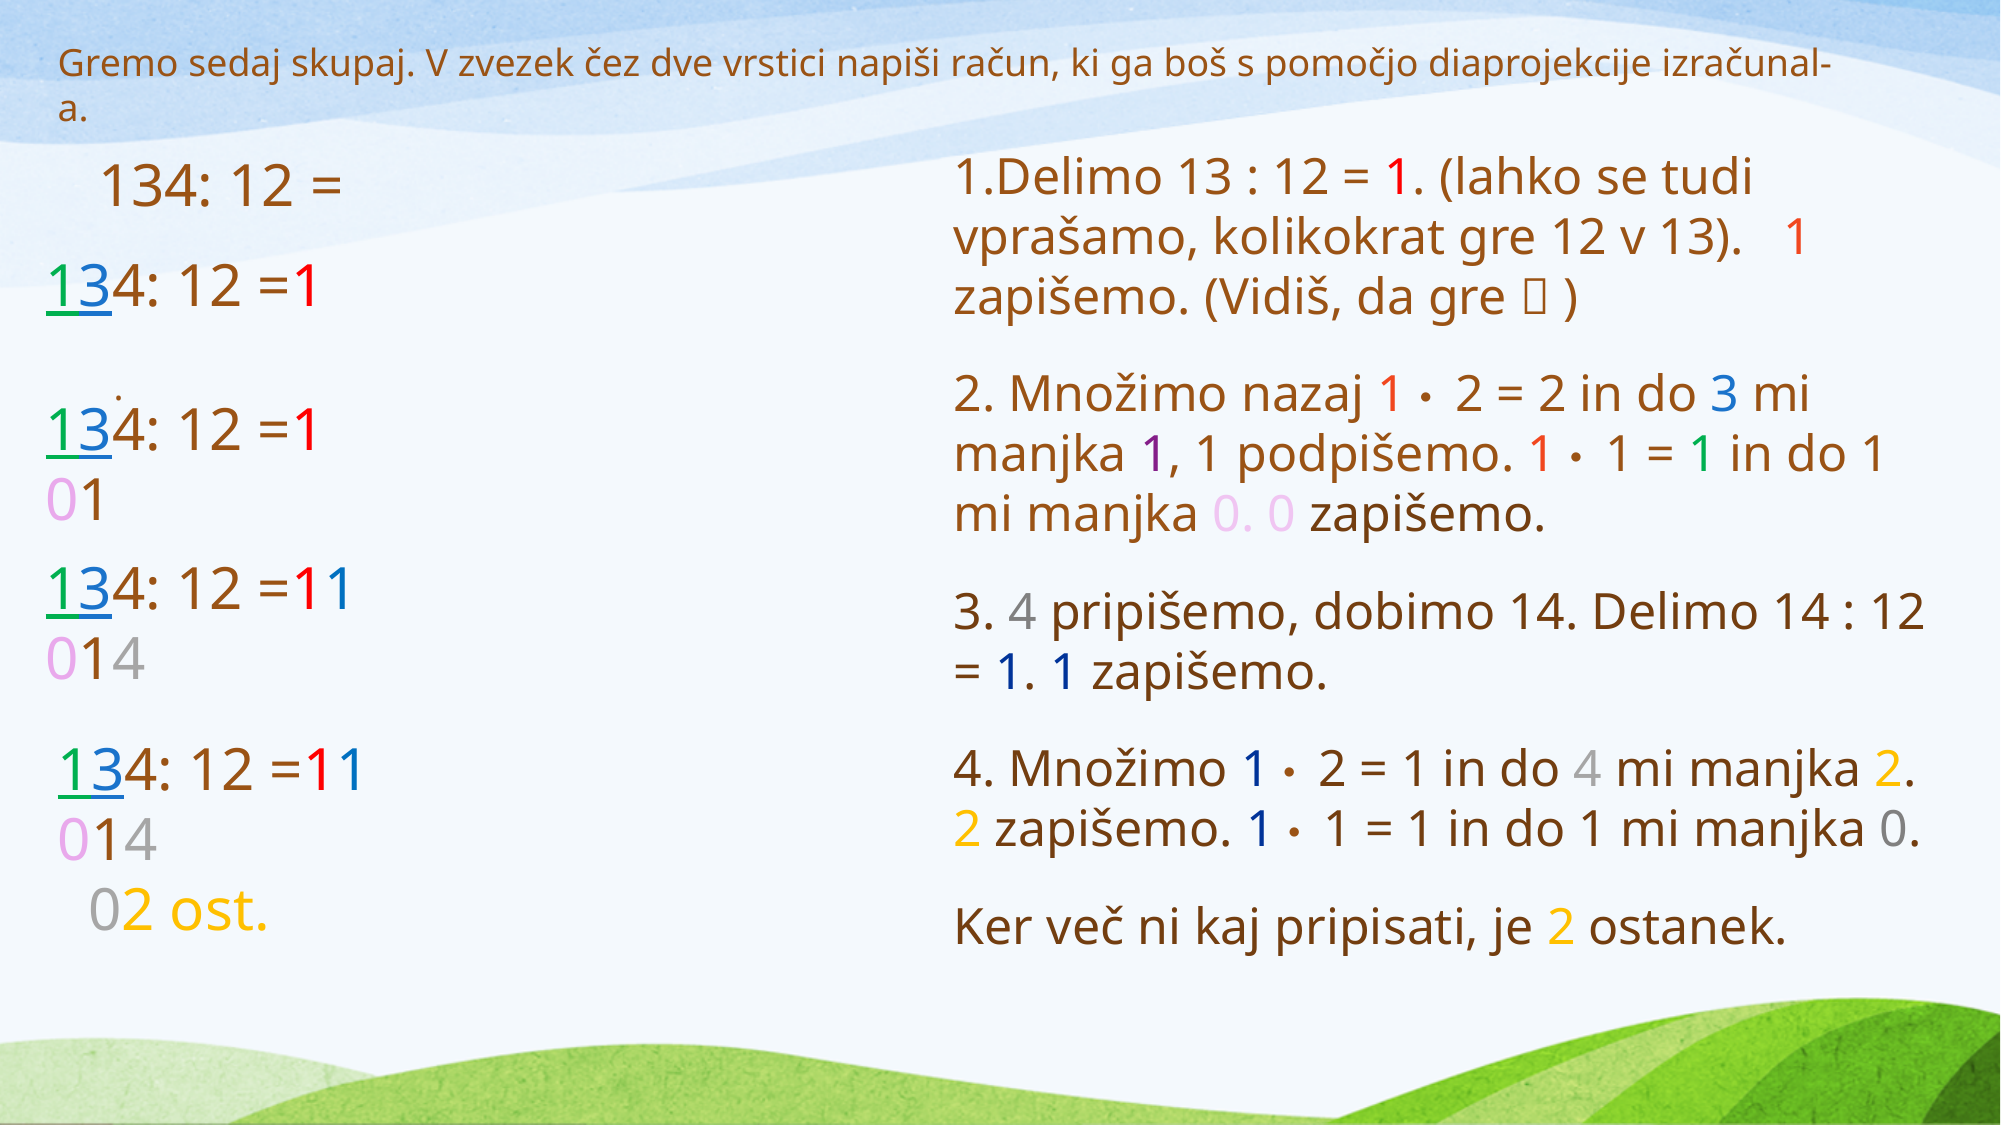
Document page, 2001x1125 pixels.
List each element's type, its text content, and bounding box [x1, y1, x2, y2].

text_box 134: 12 =11 014 [30, 544, 1031, 699]
list 1.Delimo 13 : 12 = 1. (lahko se tudi vprašamo, kolikokrat gre 12 v 13). 1 zapišemo. (Vidiš, da gre  ) 2. Množimo nazaj 1 · 2 = 2 in do 3 mi manjka 1, 1 podpišemo. 1 · 1 = 1 in do 1 mi manjka 0. 0 zapišemo. 3. 4 pripišemo, dobimo 14. Delimo 14 : 12 = 1. 1 zapišemo. 4. Množimo 1 · 2 = 1 in do 4 mi manjka 2. 2 zapišemo. 1 · 1 = 1 in do 1 mi manjka 0. Ker več ni kaj pripisati, je 2 ostanek. [938, 89, 1950, 1105]
text_box 134: 12 =1 . [30, 240, 666, 384]
text_box 134: 12 =1 01 [30, 384, 1031, 540]
text_box 134: 12 = [83, 140, 374, 226]
text_box 134: 12 =11 014 02 ost. [42, 724, 1043, 950]
picture [0, 0, 2001, 1125]
text_box Gremo sedaj skupaj. V zvezek čez dve vrstici napiši račun, ki ga boš s pomočjo diaprojekcije izračunal-a. [42, 32, 1878, 227]
